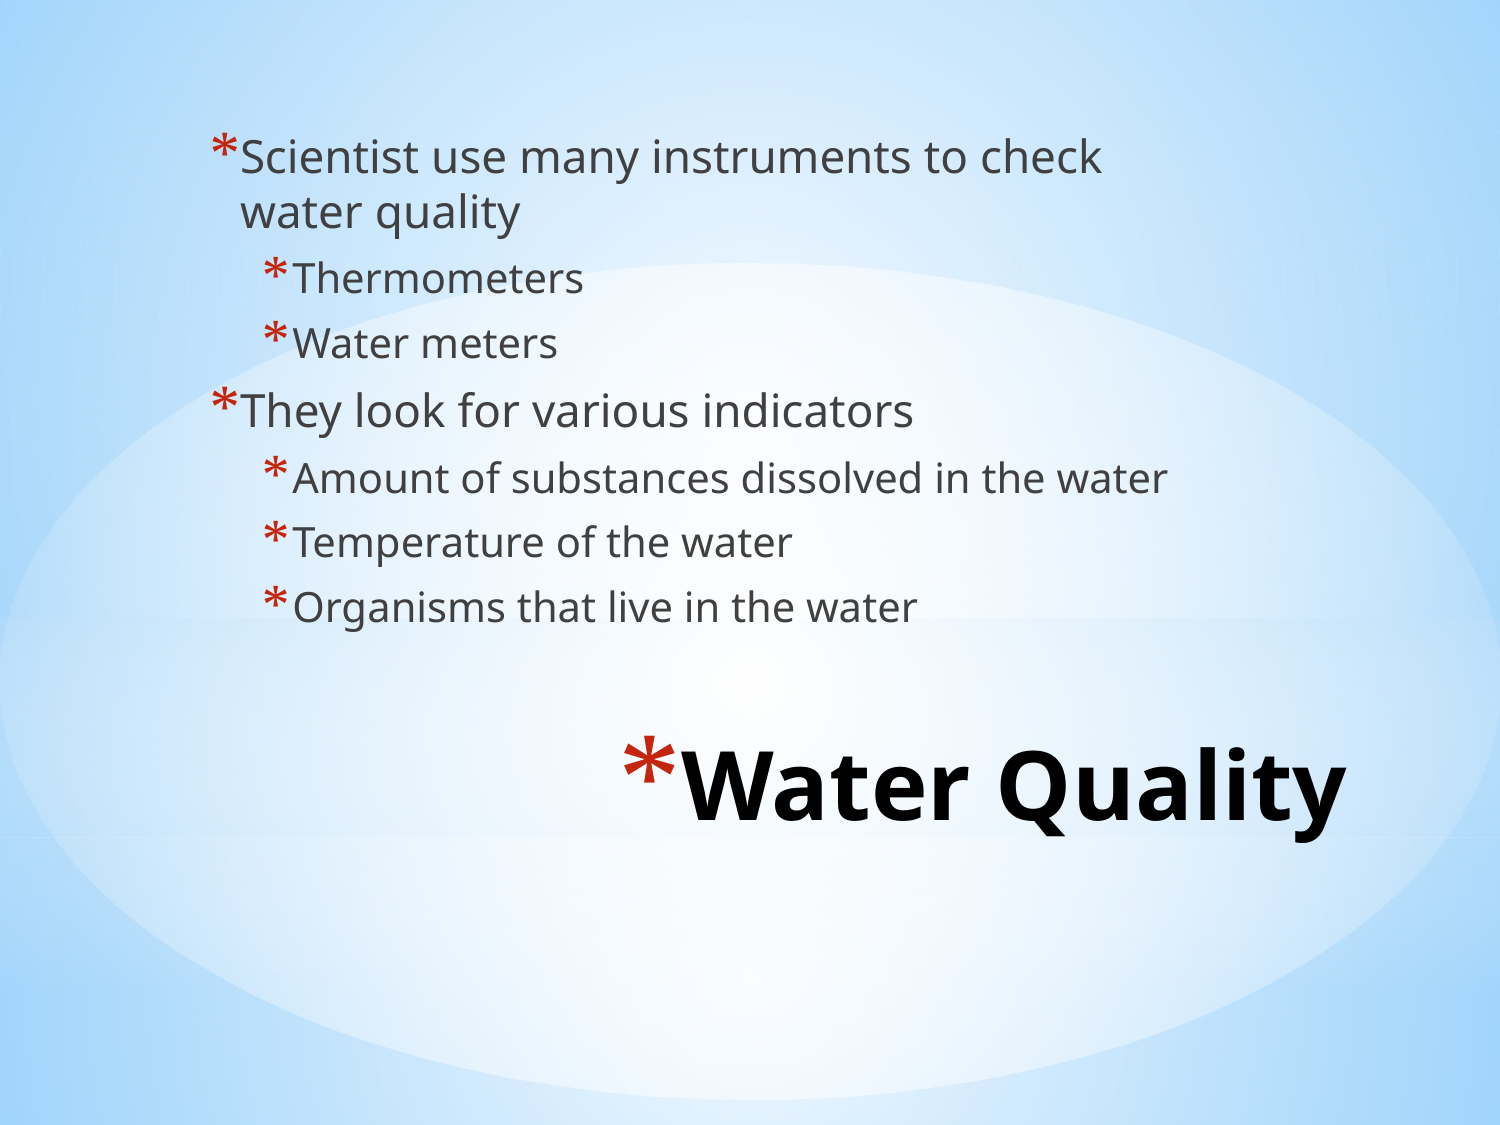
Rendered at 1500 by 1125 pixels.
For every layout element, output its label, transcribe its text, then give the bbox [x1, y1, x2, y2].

title Water Quality [294, 717, 1363, 905]
list Scientist use many instruments to check water quality Thermometers Water meters They look for various indicators Amount of substances dissolved in the water Temperature of the water Organisms that live in the water [187, 119, 1238, 691]
